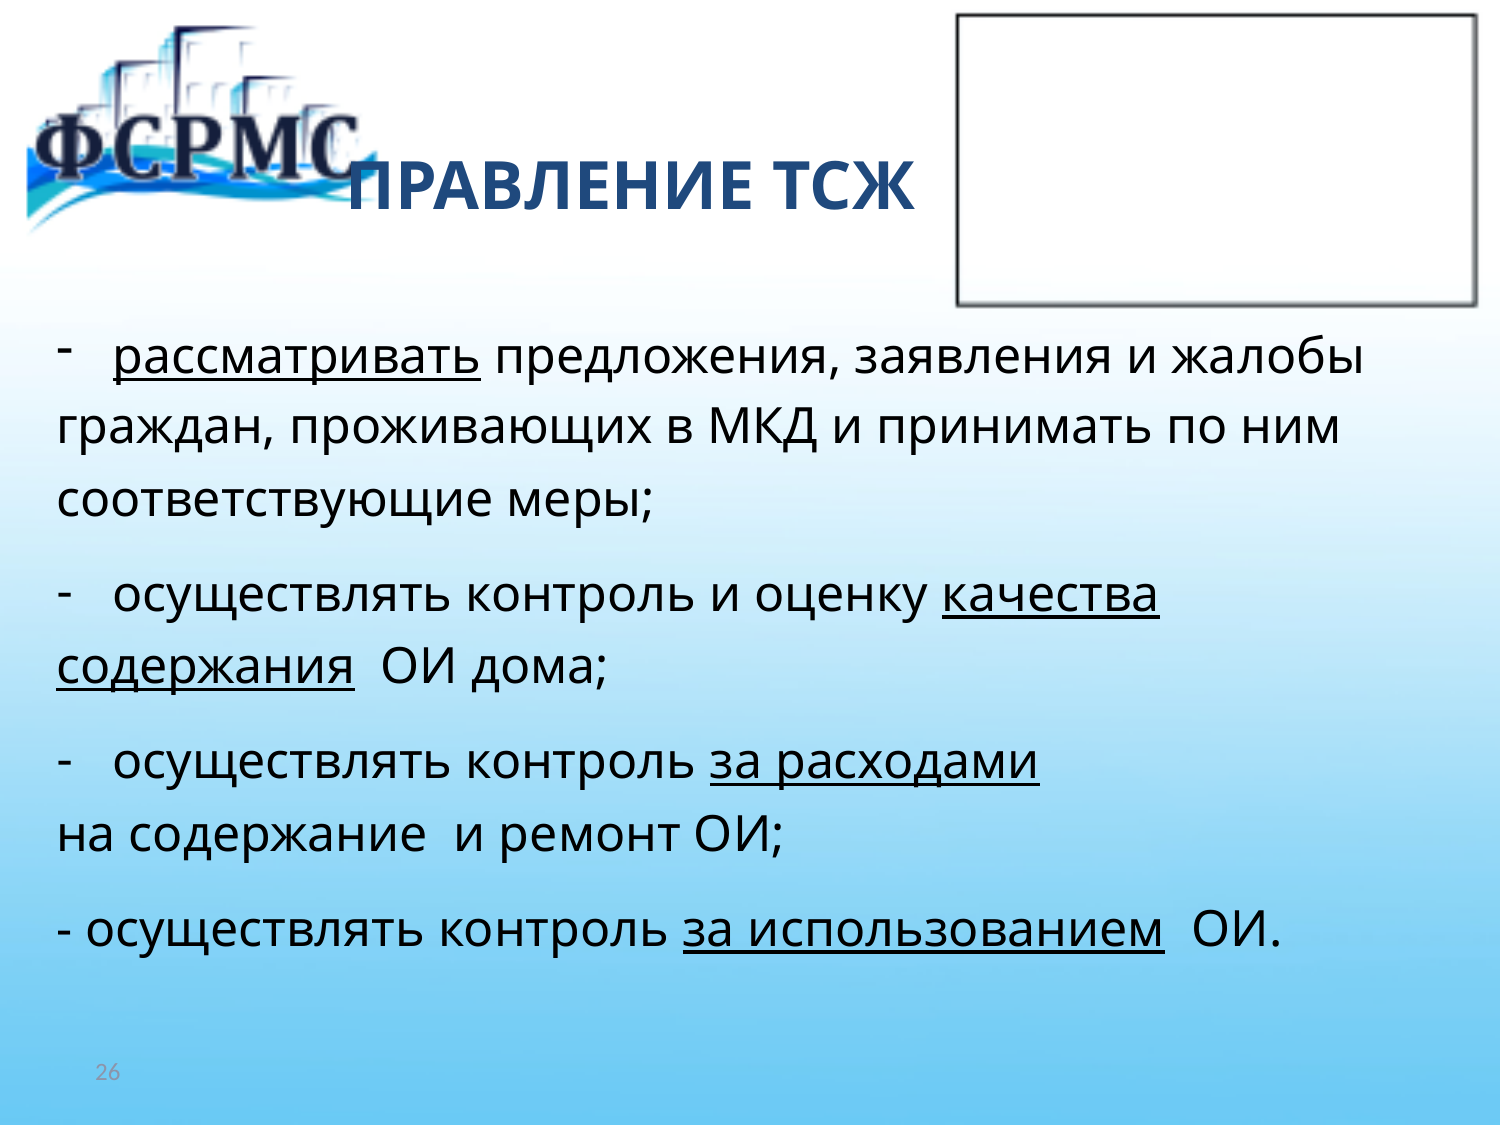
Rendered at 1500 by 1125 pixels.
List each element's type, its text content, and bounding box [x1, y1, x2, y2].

picture [0, 0, 1500, 1125]
slide_number 26 [53, 1040, 136, 1100]
title ПРАВЛЕНИЕ ТСЖ [304, 117, 957, 316]
list рассматривать предложения, заявления и жалобы граждан, проживающих в МКД и принимать по ним соответствующие меры; осуществлять контроль и оценку качества содержания ОИ дома; осуществлять контроль за расходами на содержание и ремонт ОИ; - осуществлять контроль за использованием ОИ. [41, 316, 1477, 1067]
